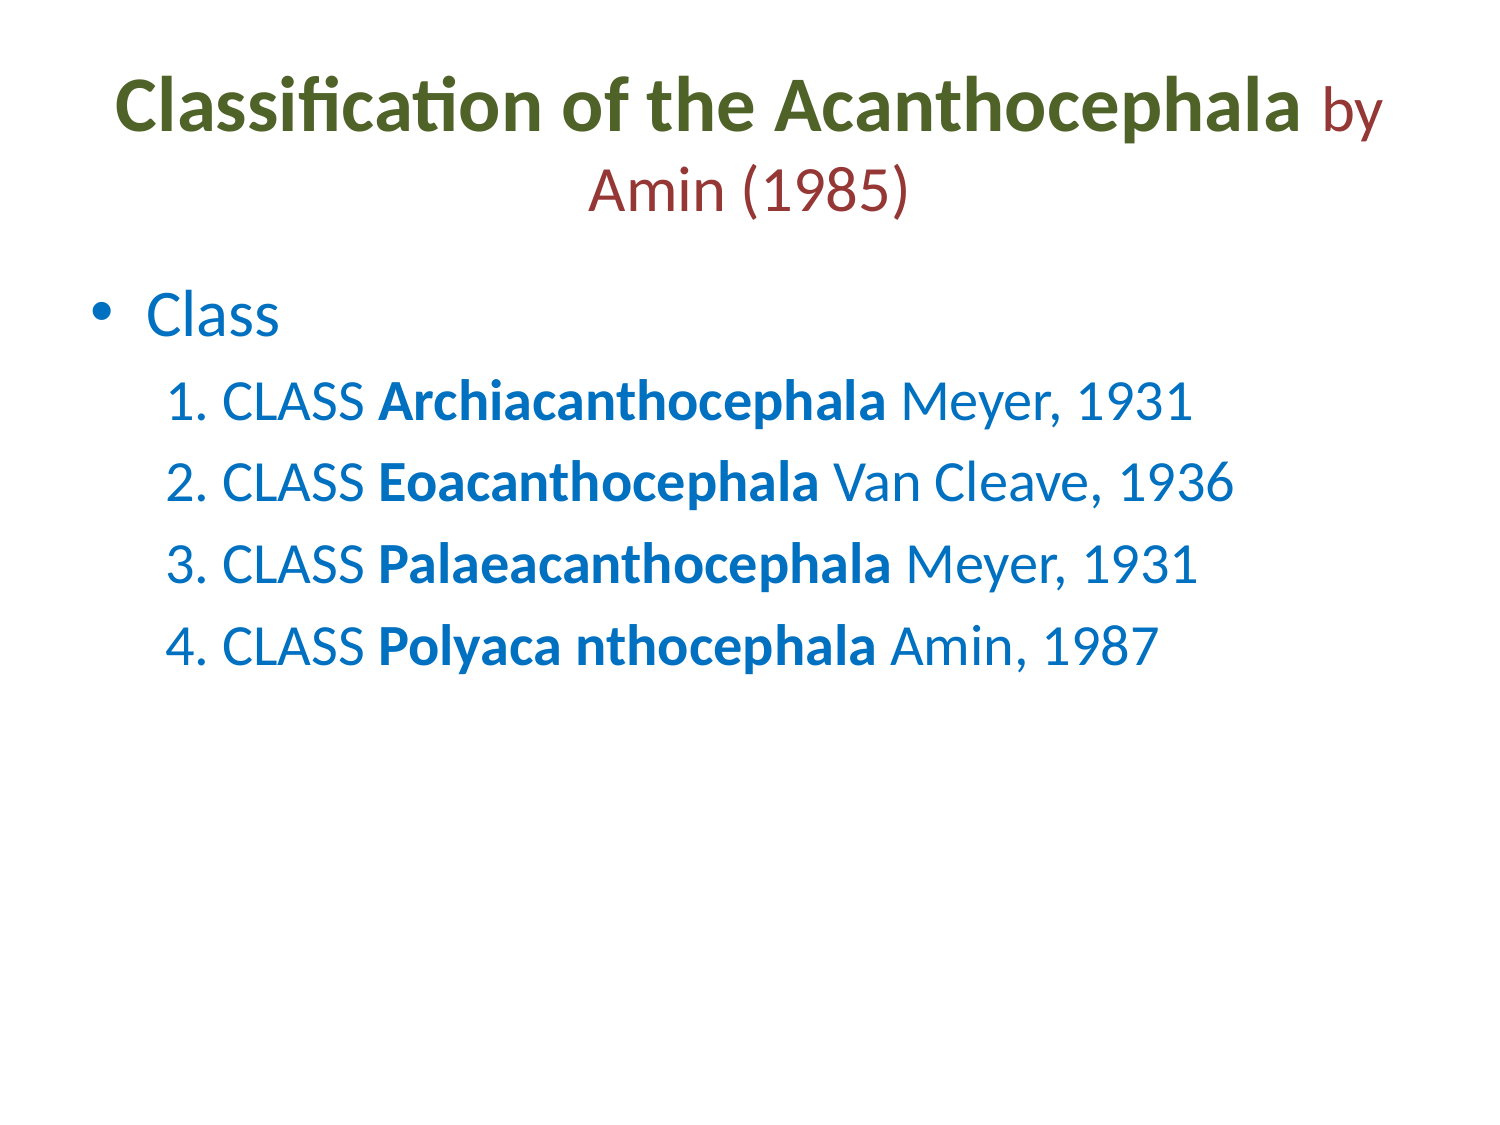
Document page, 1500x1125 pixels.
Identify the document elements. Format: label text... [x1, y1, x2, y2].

list Class 1. CLASS Archiacanthocephala Meyer, 1931 2. CLASS Eoacanthocephala Van Cleave, 1936 3. CLASS Palaeacanthocephala Meyer, 1931 4. CLASS Polyaca nthocephala Amin, 1987 [75, 262, 1425, 1005]
title Classification of the Acanthocephala by Amin (1985) [75, 45, 1425, 233]
